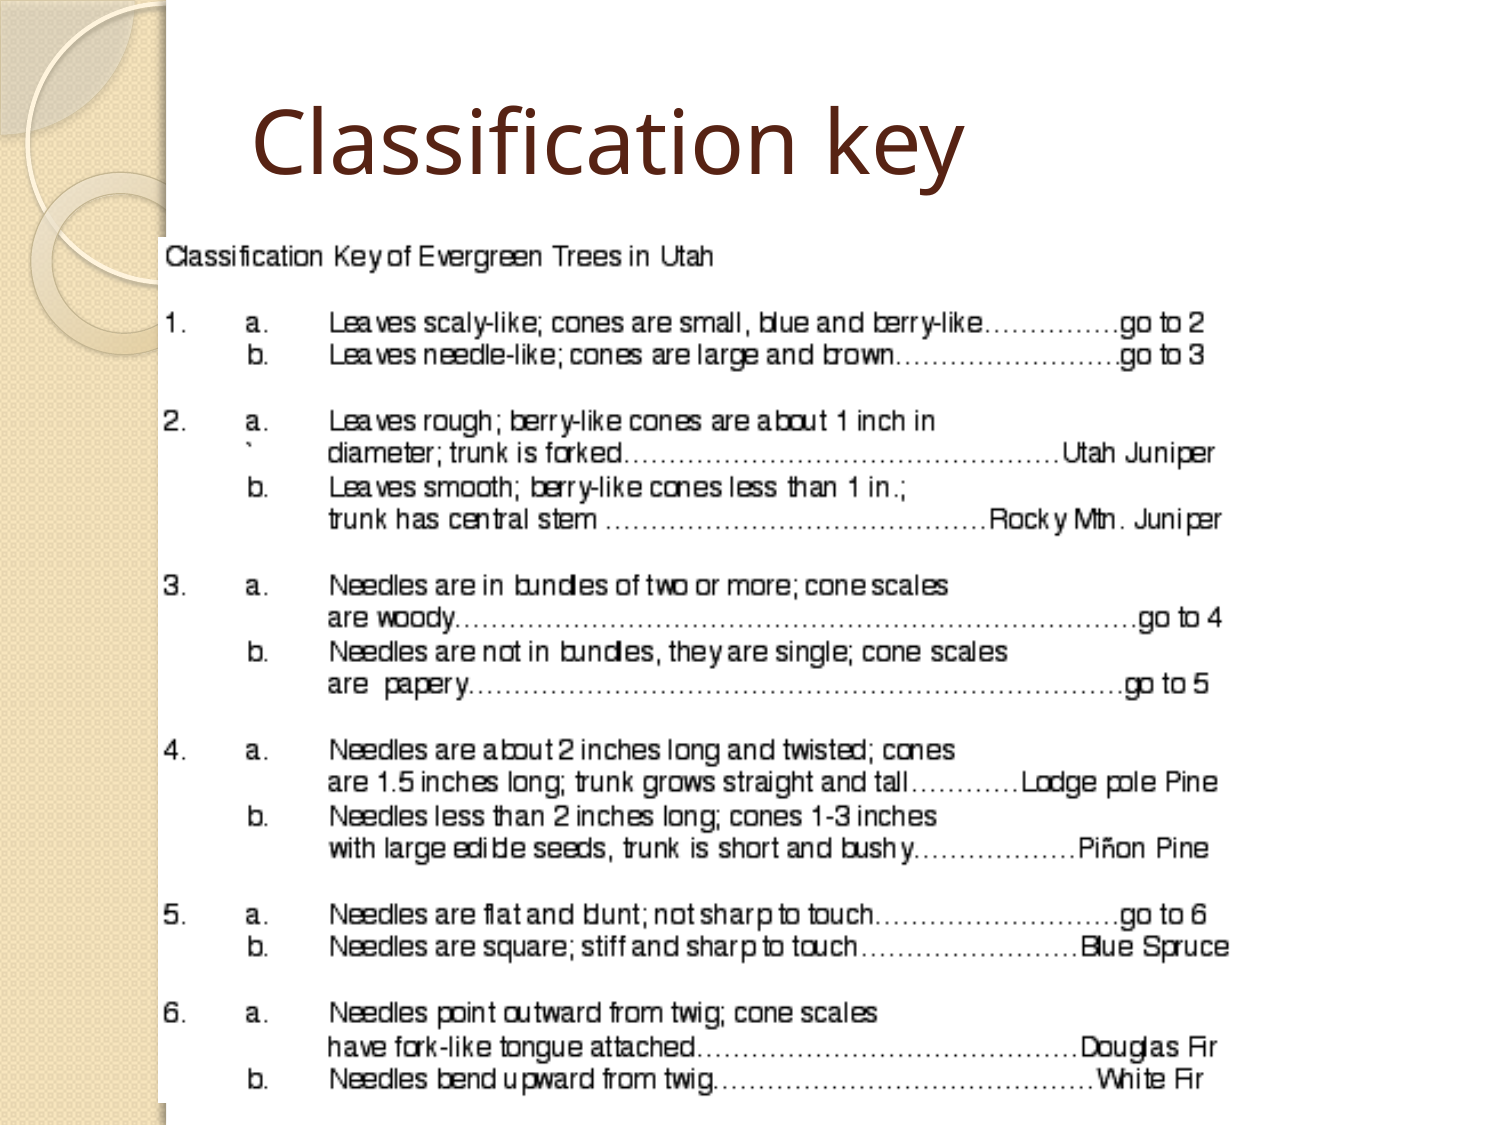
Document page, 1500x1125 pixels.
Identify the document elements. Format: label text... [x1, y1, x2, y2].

picture [158, 237, 1237, 1103]
title Classification key [235, 45, 1466, 233]
